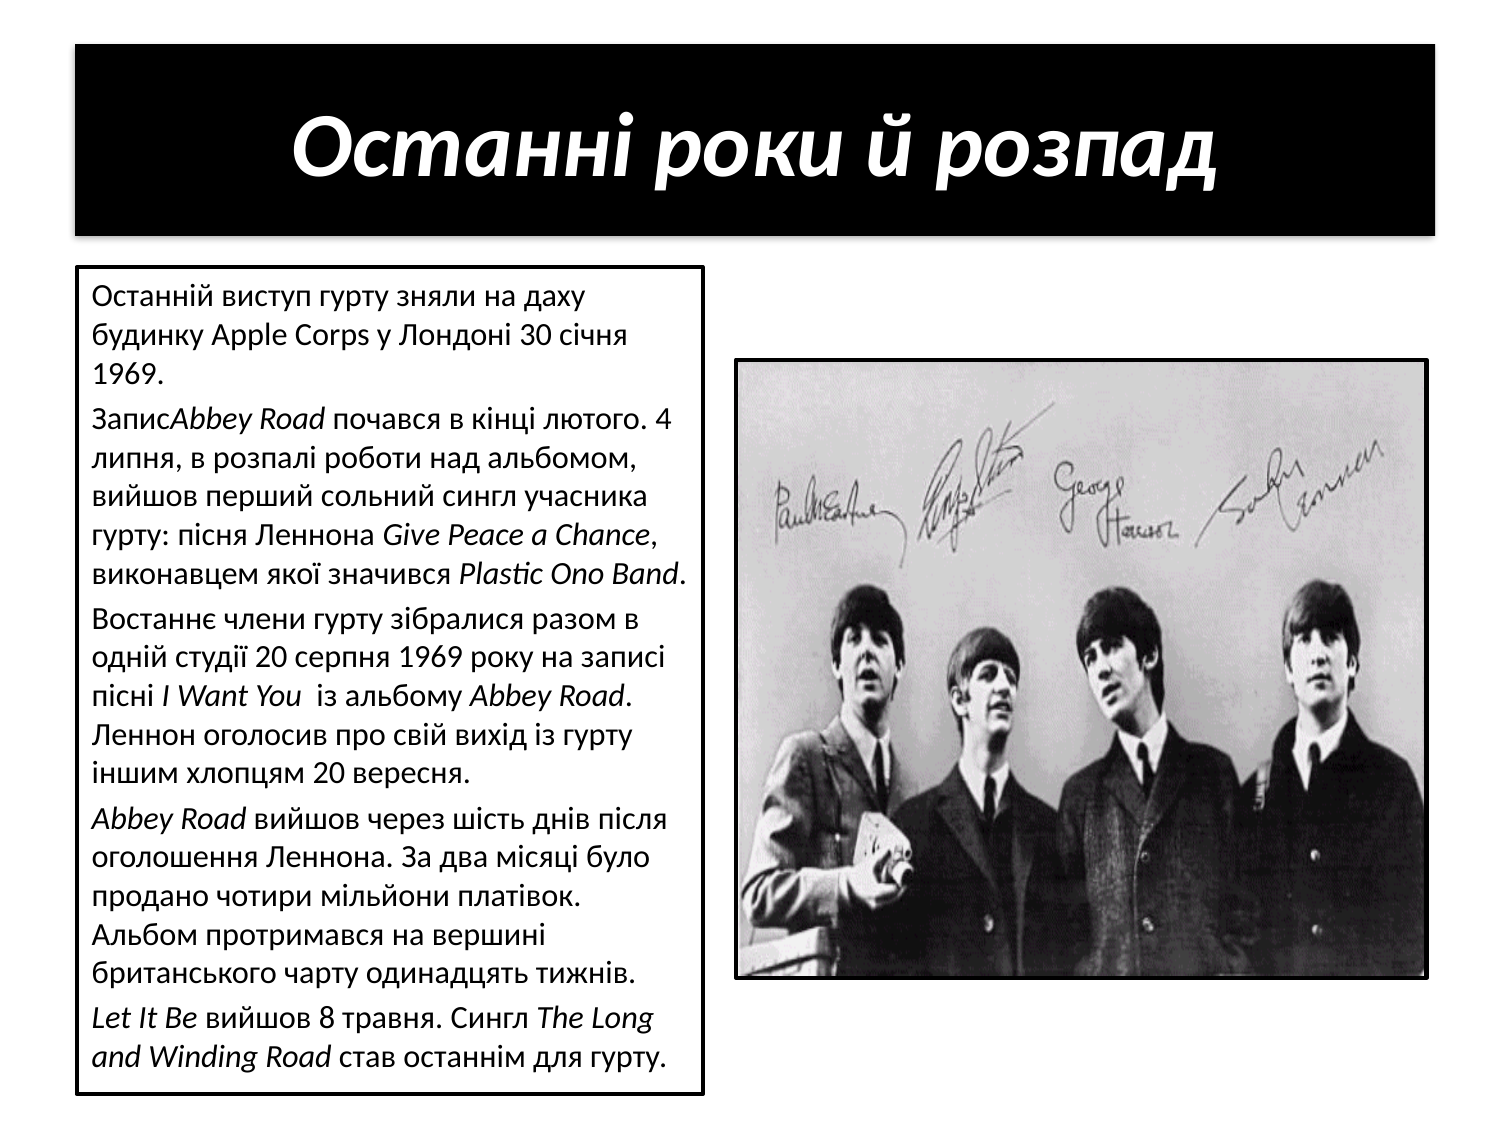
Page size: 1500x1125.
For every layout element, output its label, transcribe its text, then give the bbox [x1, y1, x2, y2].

list Останній виступ гурту зняли на даху будинку Apple Corps у Лондоні 30 січня 1969. ЗаписAbbey Road почався в кінці лютого. 4 липня, в розпалі роботи над альбомом, вийшов перший сольний сингл учасника гурту: пісня Леннона Give Peace a Chance, виконавцем якої значився Plastic Ono Band. Востаннє члени гурту зібралися разом в одній студії 20 серпня 1969 року на записі пісні I Want You із альбому Abbey Road. Леннон оголосив про свій вихід із гурту іншим хлопцям 20 вересня. Abbey Road вийшов через шість днів після оголошення Леннона. За два місяці було продано чотири мільйони платівок. Альбом протримався на вершині британського чарту одинадцять тижнів. Let It Be вийшов 8 травня. Сингл The Long and Winding Road став останнім для гурту. [75, 265, 705, 1096]
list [737, 361, 1425, 977]
title Останні роки й розпад [75, 44, 1436, 236]
